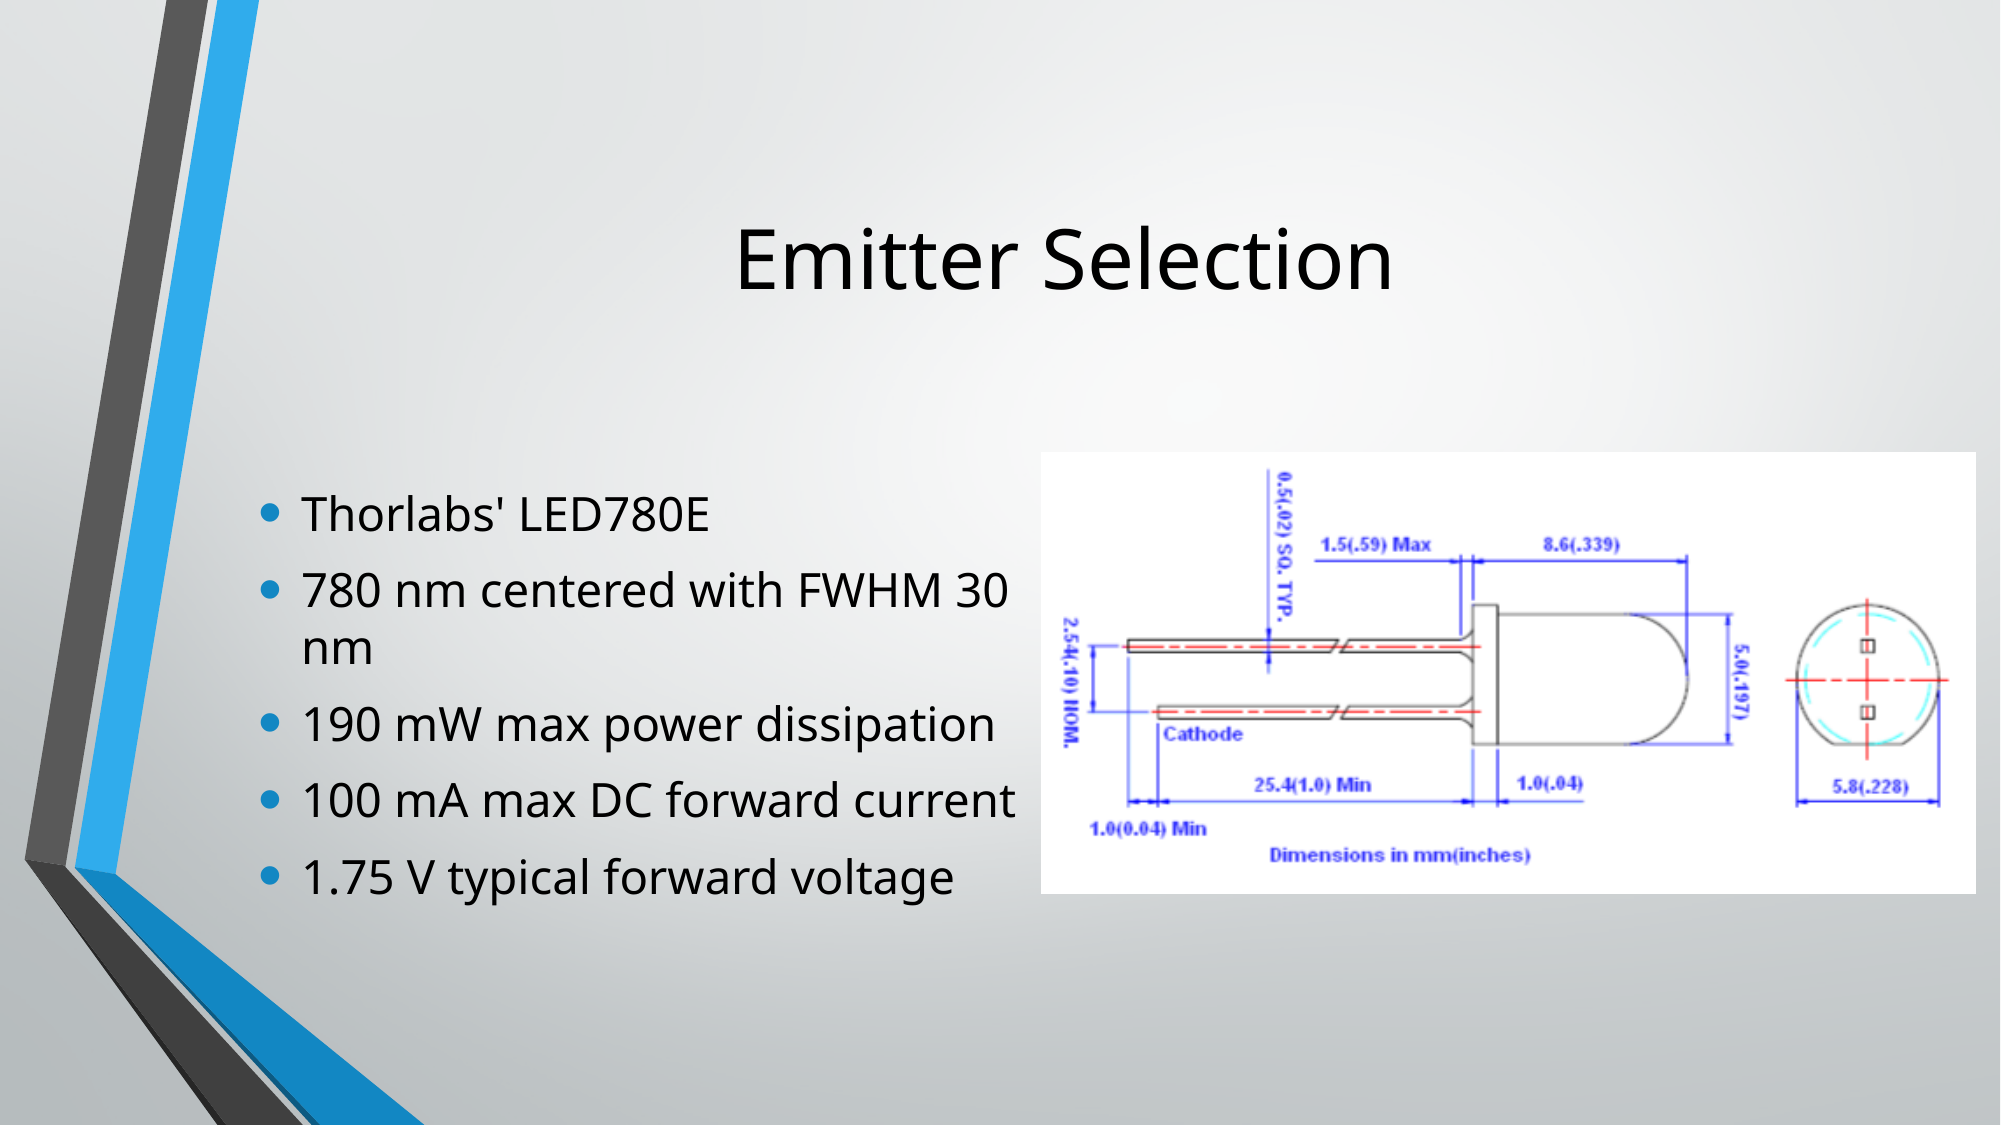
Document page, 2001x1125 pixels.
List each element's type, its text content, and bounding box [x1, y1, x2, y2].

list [1041, 452, 1976, 894]
title Emitter Selection [243, 112, 1887, 400]
list Thorlabs' LED780E 780 nm centered with FWHM 30 nm 190 mW max power dissipation 100 mA max DC forward current 1.75 V typical forward voltage [243, 437, 1047, 950]
